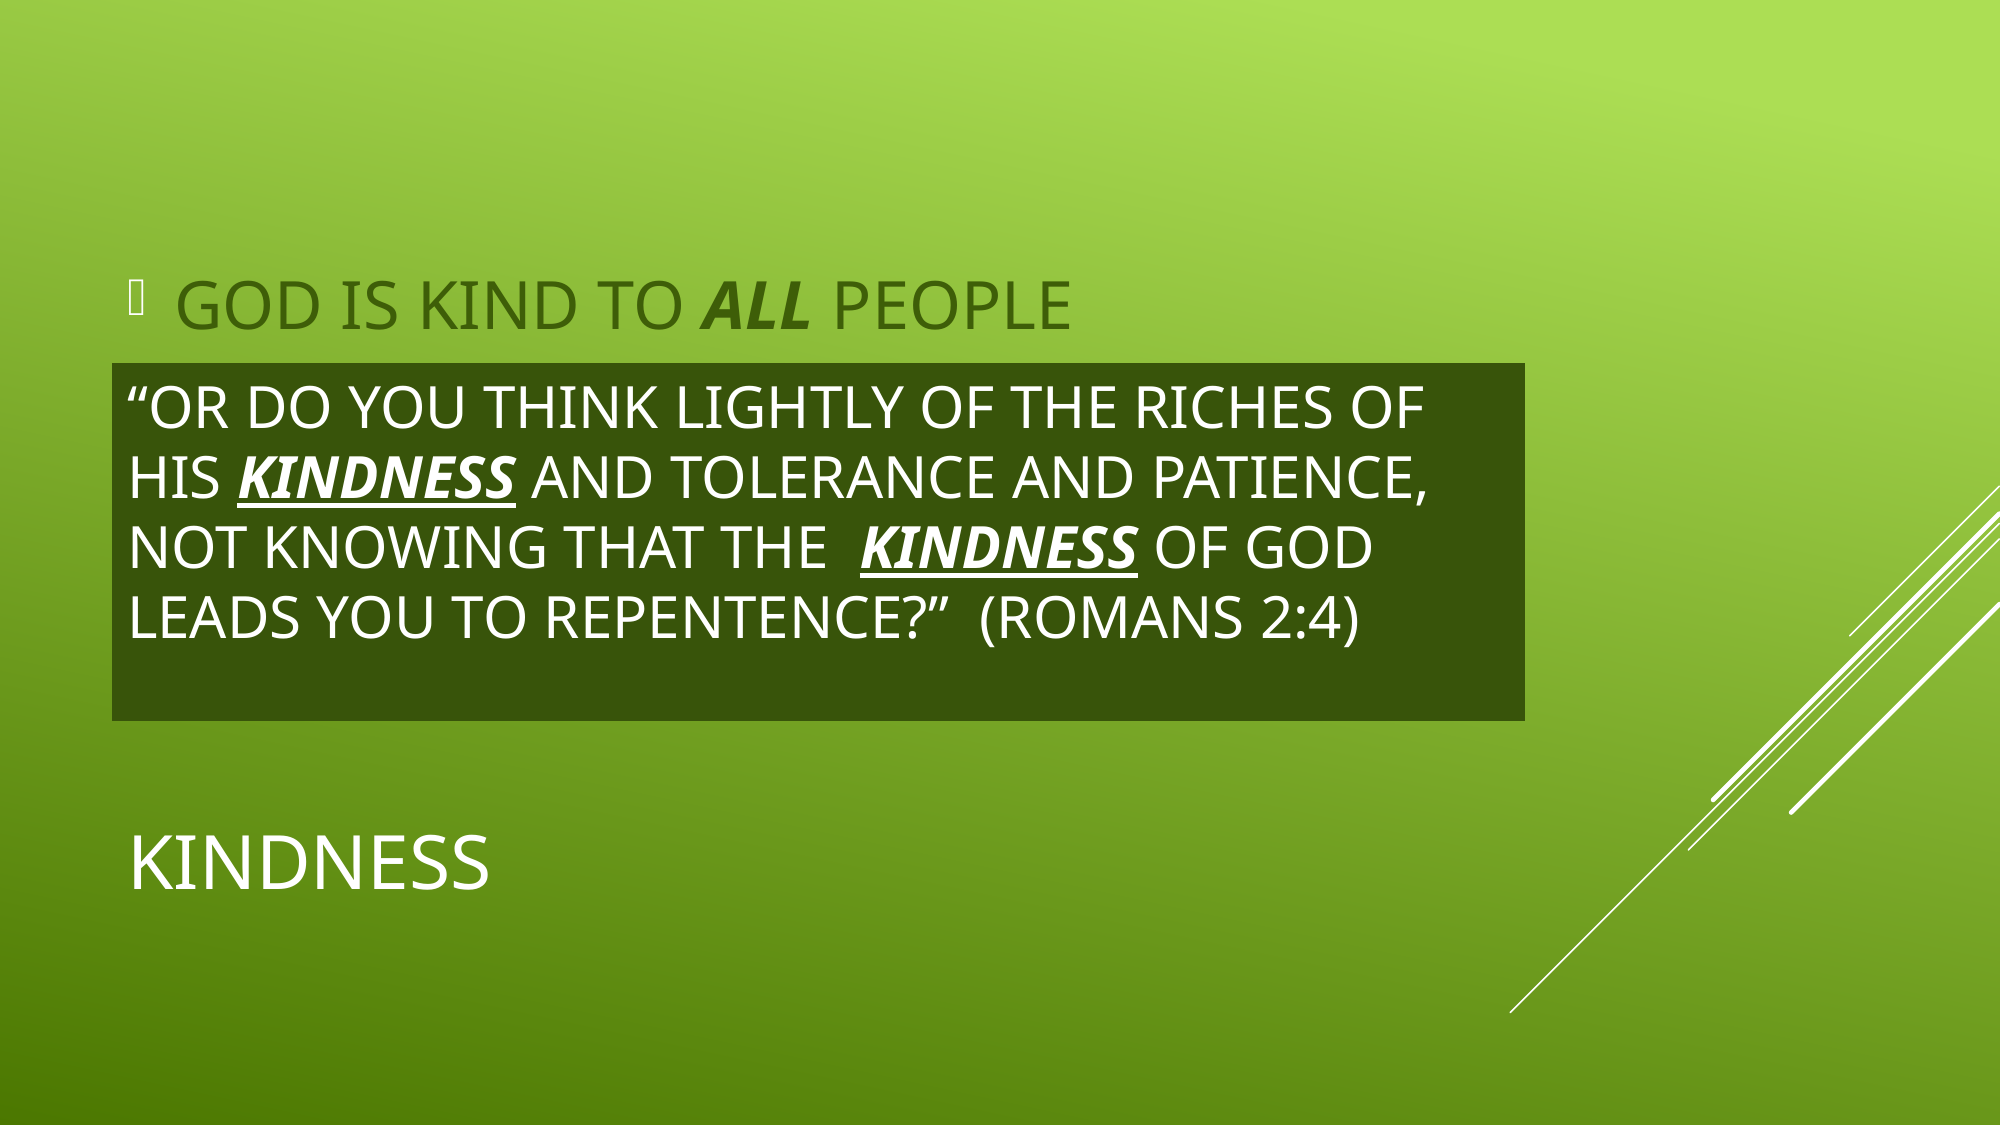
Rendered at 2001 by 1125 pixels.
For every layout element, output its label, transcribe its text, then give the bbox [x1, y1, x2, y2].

list GOD IS KIND TO ALL PEOPLE [112, 112, 1513, 363]
text_box “OR DO YOU THINK LIGHTLY OF THE RICHES OF HIS KINDNESS AND TOLERANCE AND PATIENCE, NOT KNOWING THAT THE KINDNESS OF GOD LEADS YOU TO REPENTENCE?” (ROMANS 2:4) [112, 363, 1525, 721]
title KINDNESS [112, 736, 1513, 984]
